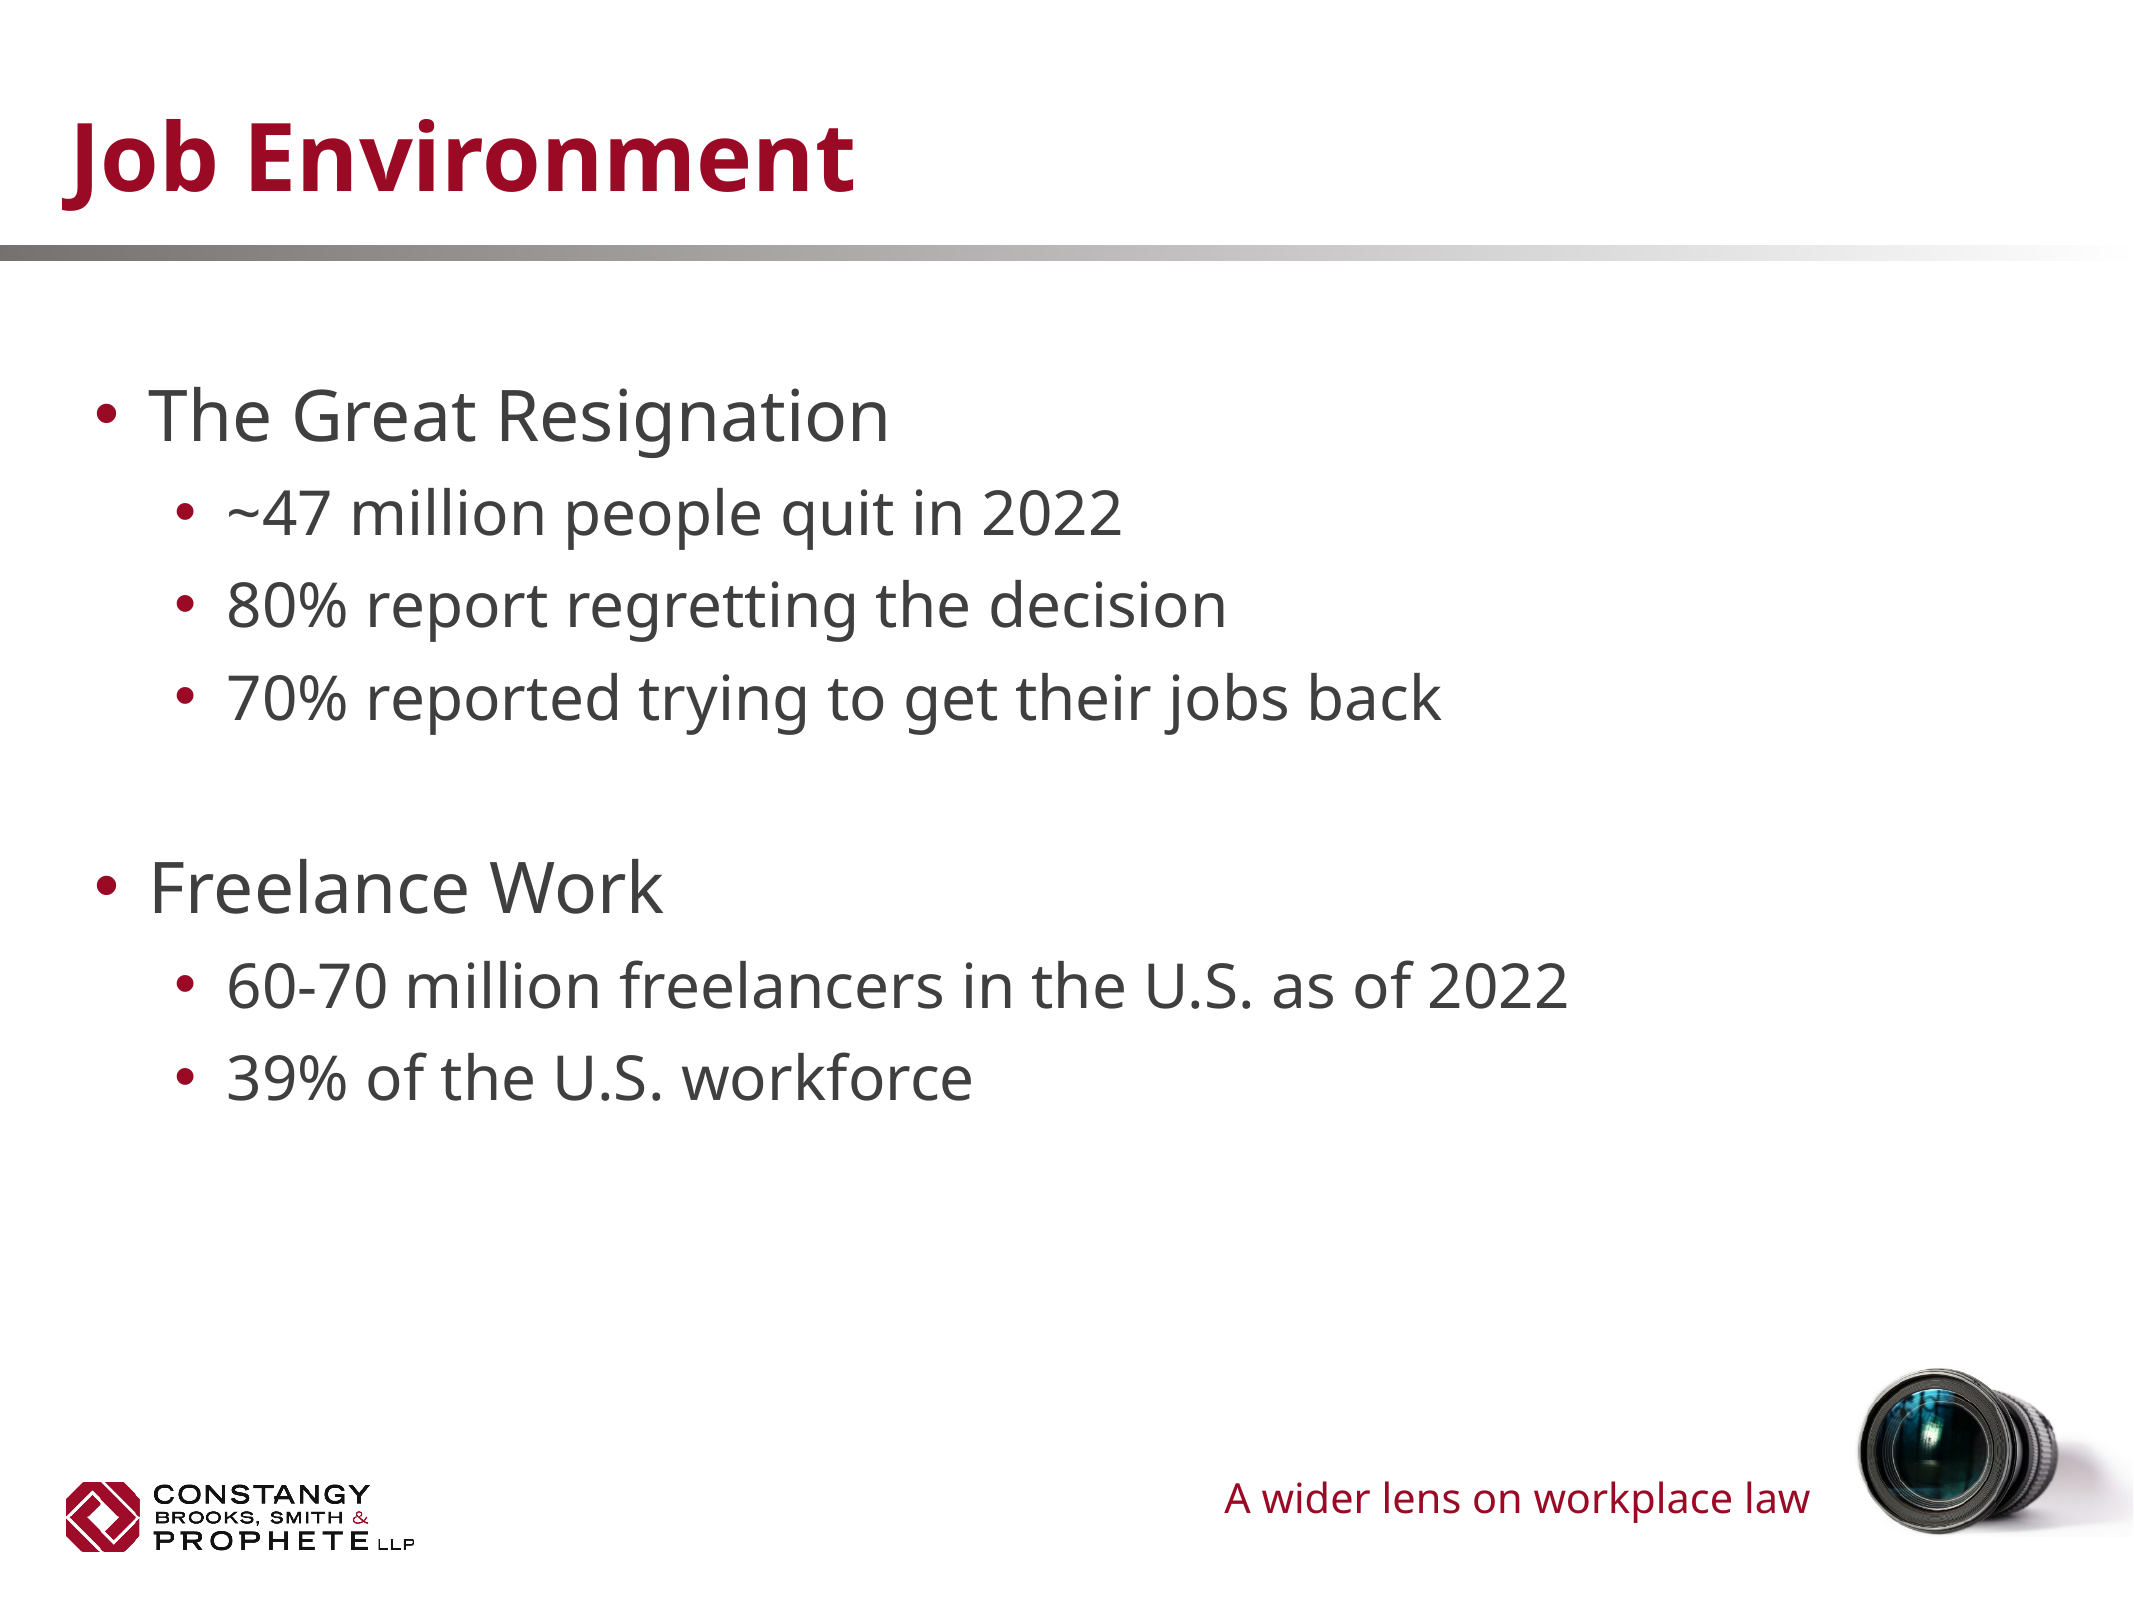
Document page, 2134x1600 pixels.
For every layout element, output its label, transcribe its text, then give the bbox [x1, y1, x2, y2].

list The Great Resignation ~47 million people quit in 2022 80% report regretting the decision 70% reported trying to get their jobs back Freelance Work 60-70 million freelancers in the U.S. as of 2022 39% of the U.S. workforce [79, 362, 2055, 1363]
picture [1854, 1363, 2134, 1537]
picture [66, 1482, 414, 1552]
title Job Environment [54, 50, 1894, 258]
